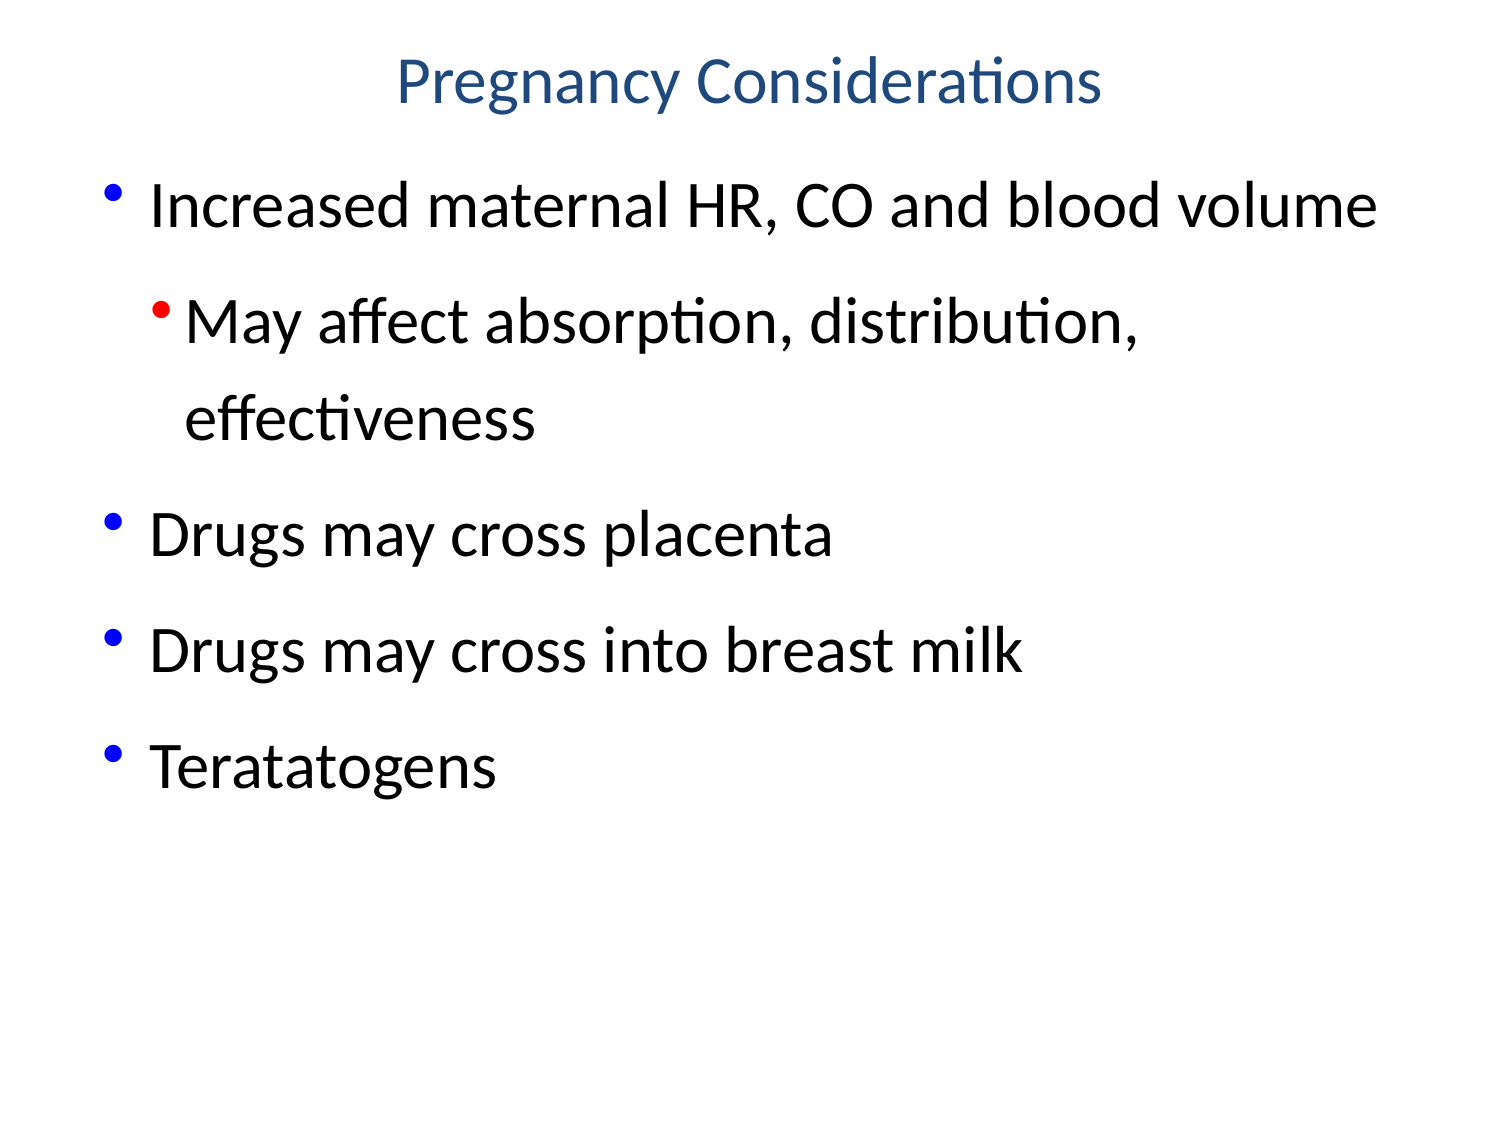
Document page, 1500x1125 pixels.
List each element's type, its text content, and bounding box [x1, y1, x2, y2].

title Pregnancy Considerations [75, 24, 1425, 125]
list Increased maternal HR, CO and blood volume May affect absorption, distribution, effectiveness Drugs may cross placenta Drugs may cross into breast milk Teratatogens [87, 137, 1438, 1055]
